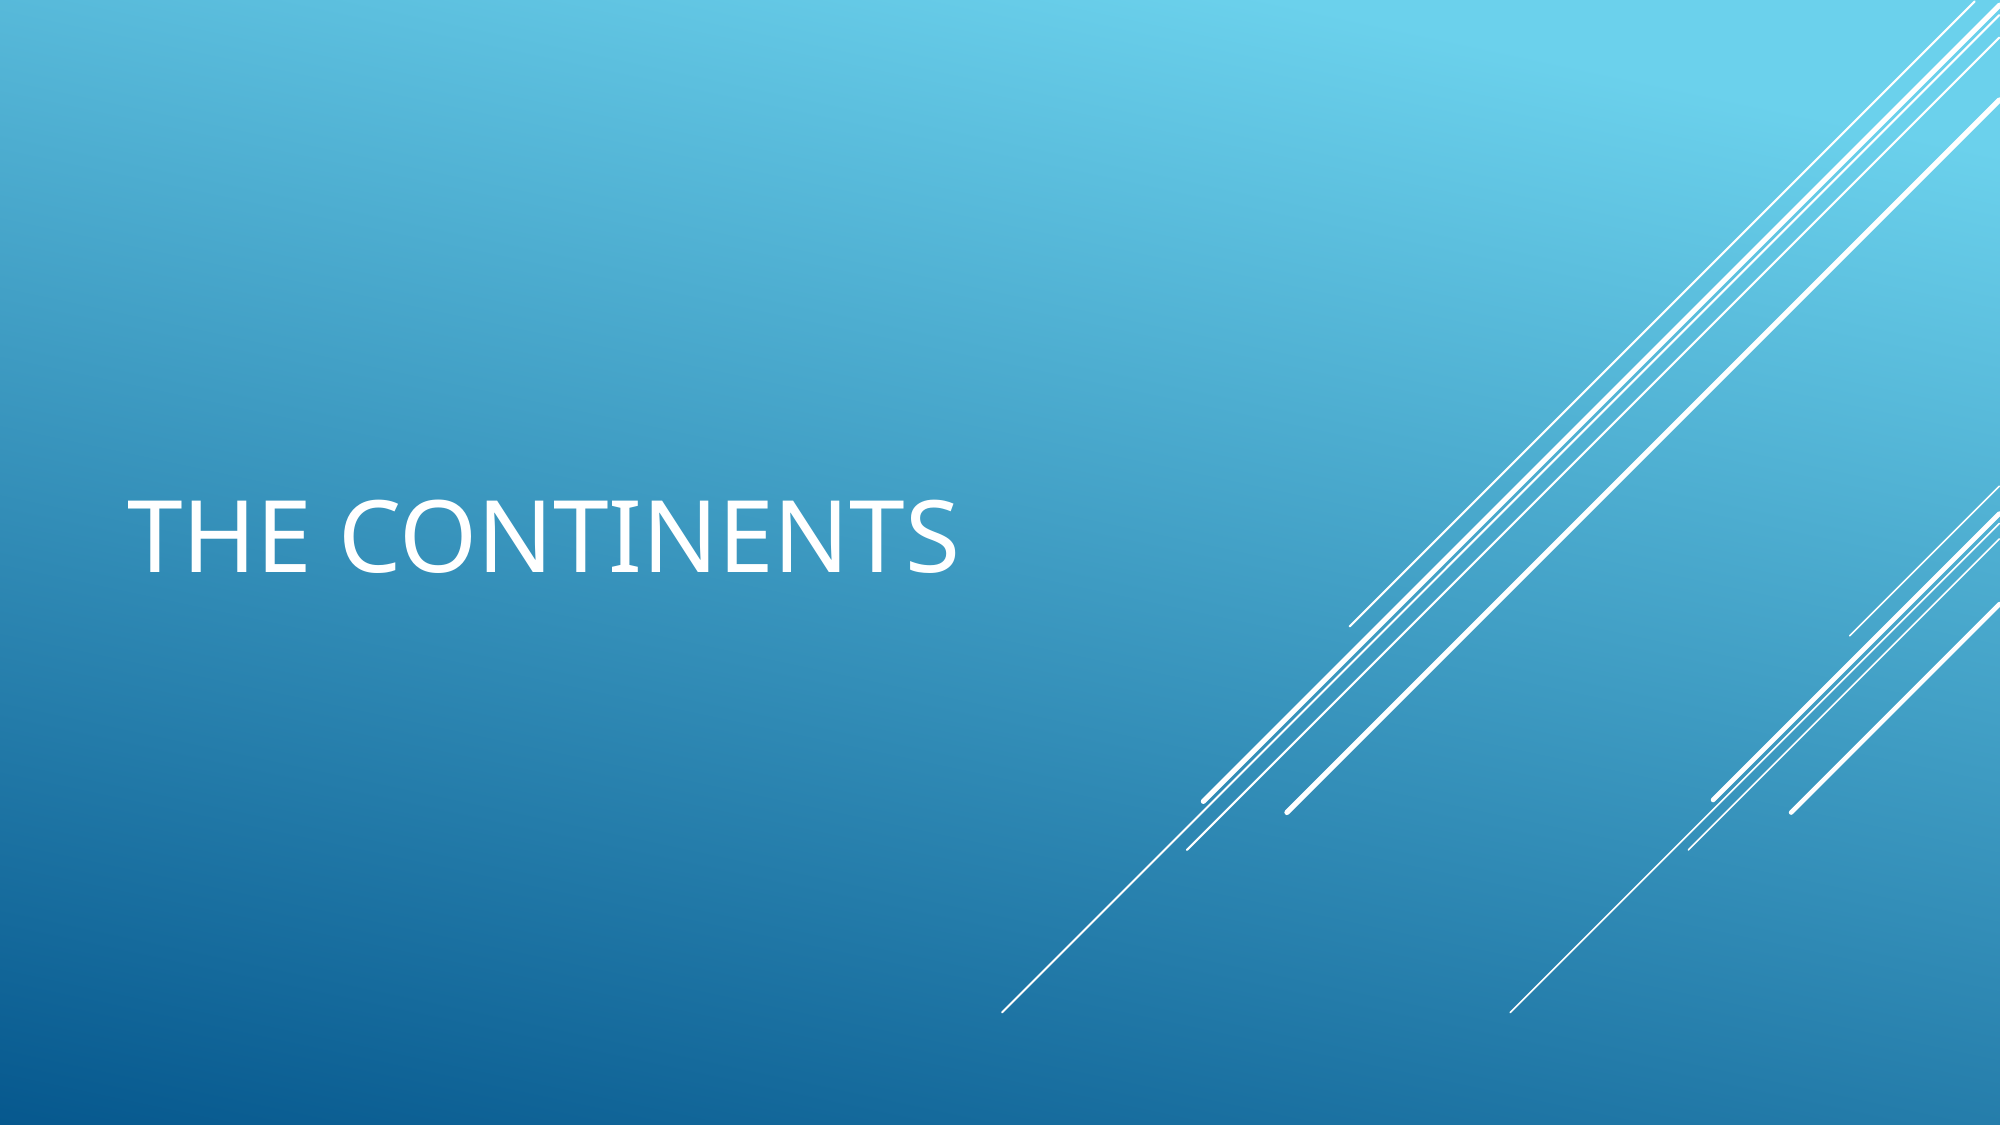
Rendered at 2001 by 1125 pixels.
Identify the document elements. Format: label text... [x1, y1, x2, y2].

title the continents [112, 112, 1425, 600]
